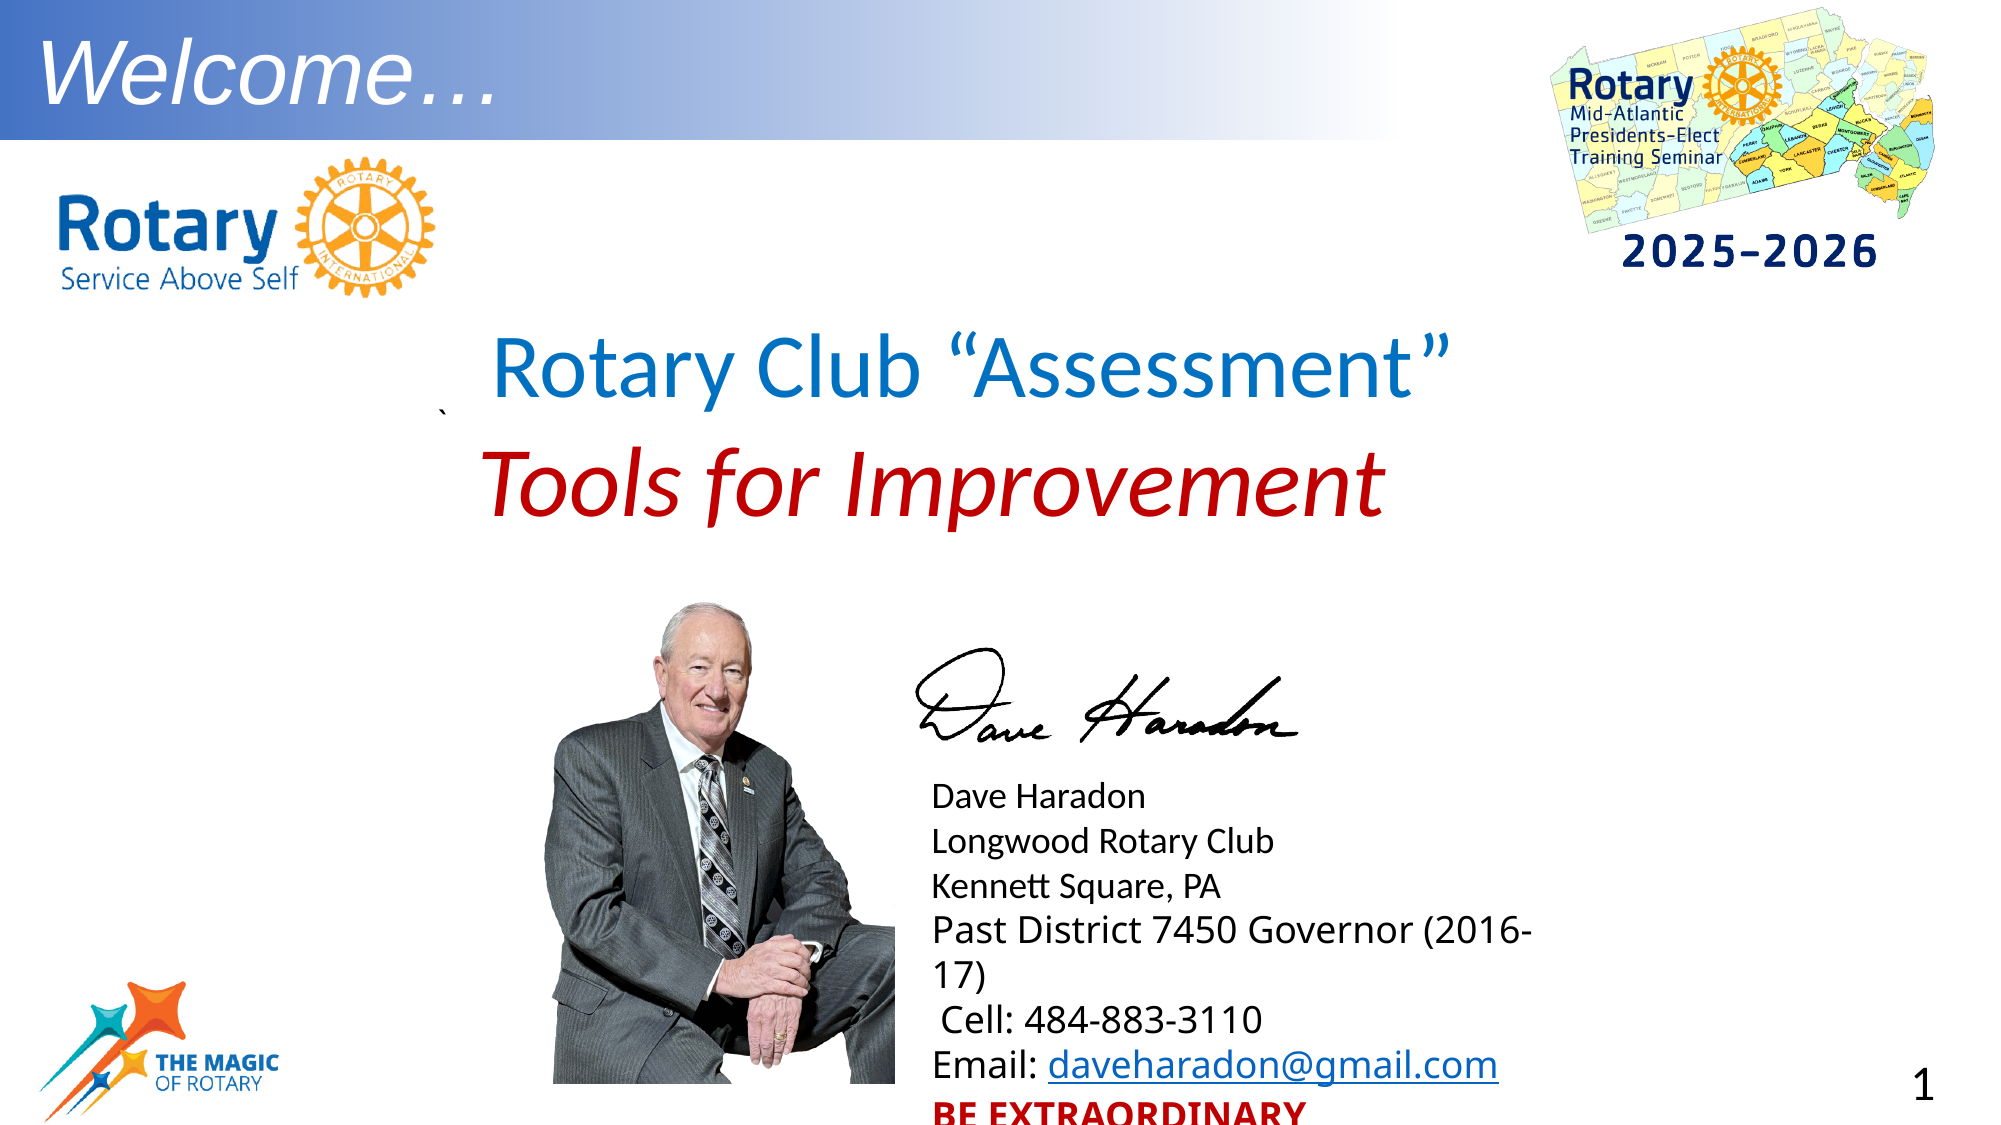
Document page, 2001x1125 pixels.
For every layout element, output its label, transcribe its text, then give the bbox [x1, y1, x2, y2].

text_box Rotary Club “Assessment” [476, 298, 1471, 409]
picture [22, 970, 294, 1125]
picture [544, 602, 895, 1084]
text_box ` [436, 390, 444, 409]
picture [59, 155, 437, 299]
text_box Tools for Improvement [375, 409, 1508, 544]
picture [903, 642, 1307, 749]
title Welcome… [20, 17, 1344, 121]
slide_number 1 [1895, 1042, 1993, 1103]
picture [1541, 6, 1942, 273]
text_box Dave Haradon Longwood Rotary Club Kennett Square, PA Past District 7450 Governor (2016-17) Cell: 484-883-3110 Email: daveharadon@gmail.com BE EXTRAORDINARY [916, 763, 1598, 1125]
